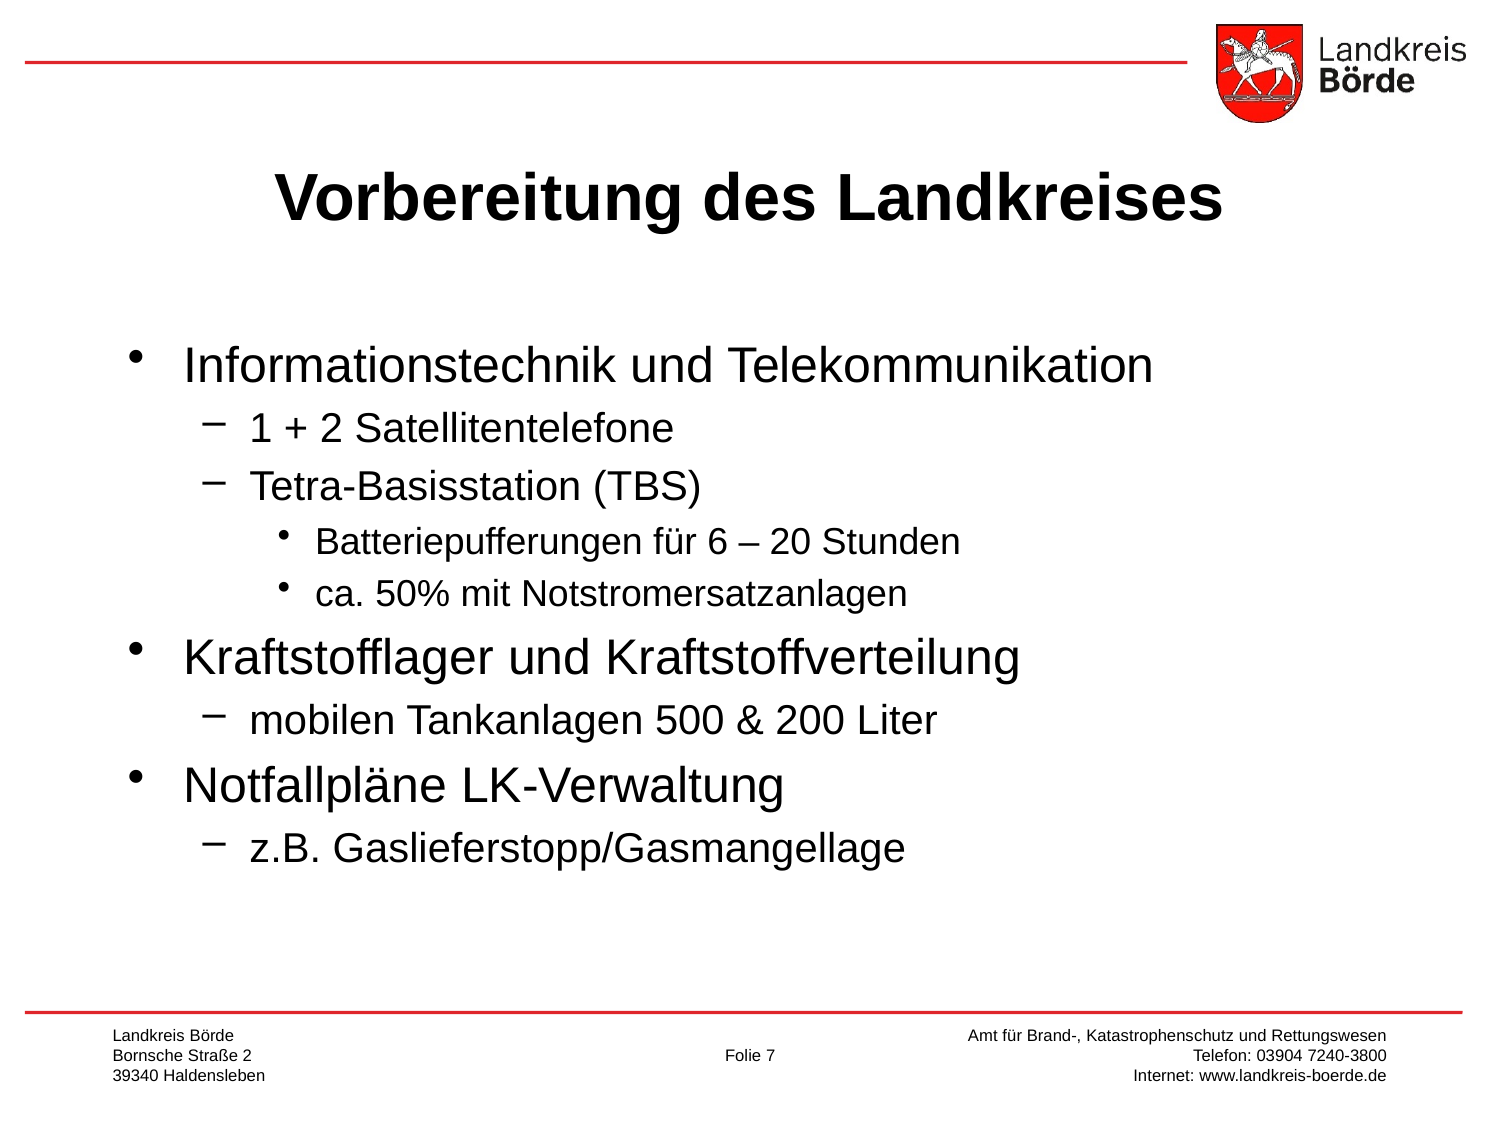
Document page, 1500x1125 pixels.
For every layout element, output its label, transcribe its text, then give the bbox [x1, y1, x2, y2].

picture [1216, 24, 1466, 123]
title Vorbereitung des Landkreises [112, 99, 1388, 288]
list Informationstechnik und Telekommunikation 1 + 2 Satellitentelefone Tetra-Basisstation (TBS) Batteriepufferungen für 6 – 20 Stunden ca. 50% mit Notstromersatzanlagen Kraftstofflager und Kraftstoffverteilung mobilen Tankanlagen 500 & 200 Liter Notfallpläne LK-Verwaltung z.B. Gaslieferstopp/Gasmangellage [112, 324, 1388, 1000]
